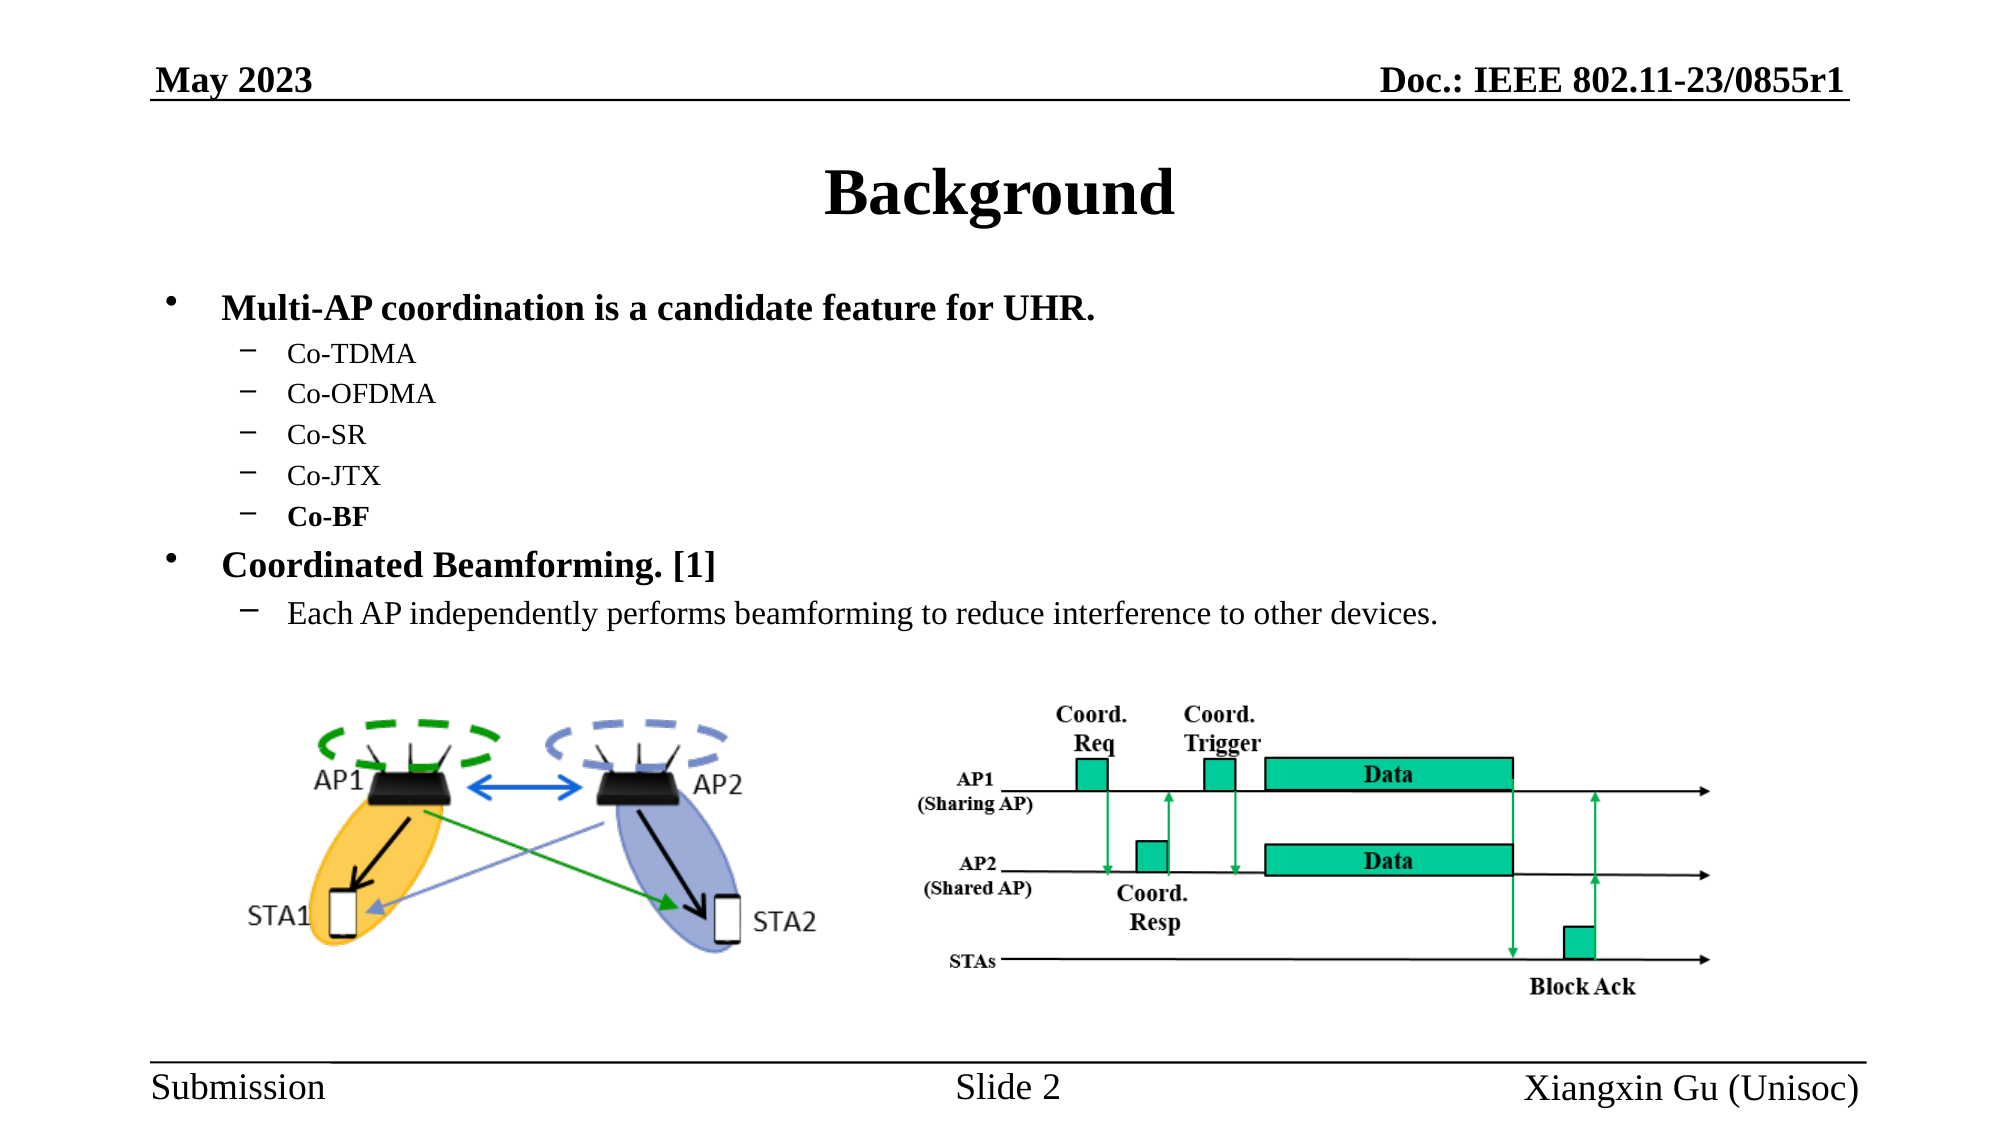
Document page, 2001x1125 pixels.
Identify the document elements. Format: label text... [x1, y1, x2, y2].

title Background [149, 112, 1851, 263]
list Multi-AP coordination is a candidate feature for UHR. Co-TDMA Co-OFDMA Co-SR Co-JTX Co-BF Coordinated Beamforming. [1] Each AP independently performs beamforming to reduce interference to other devices. [149, 275, 1851, 667]
picture [899, 689, 1764, 1009]
picture [224, 718, 843, 961]
slide_number Slide 2 [942, 1061, 1075, 1108]
footer Xiangxin Gu (Unisoc) [1520, 1062, 1860, 1109]
